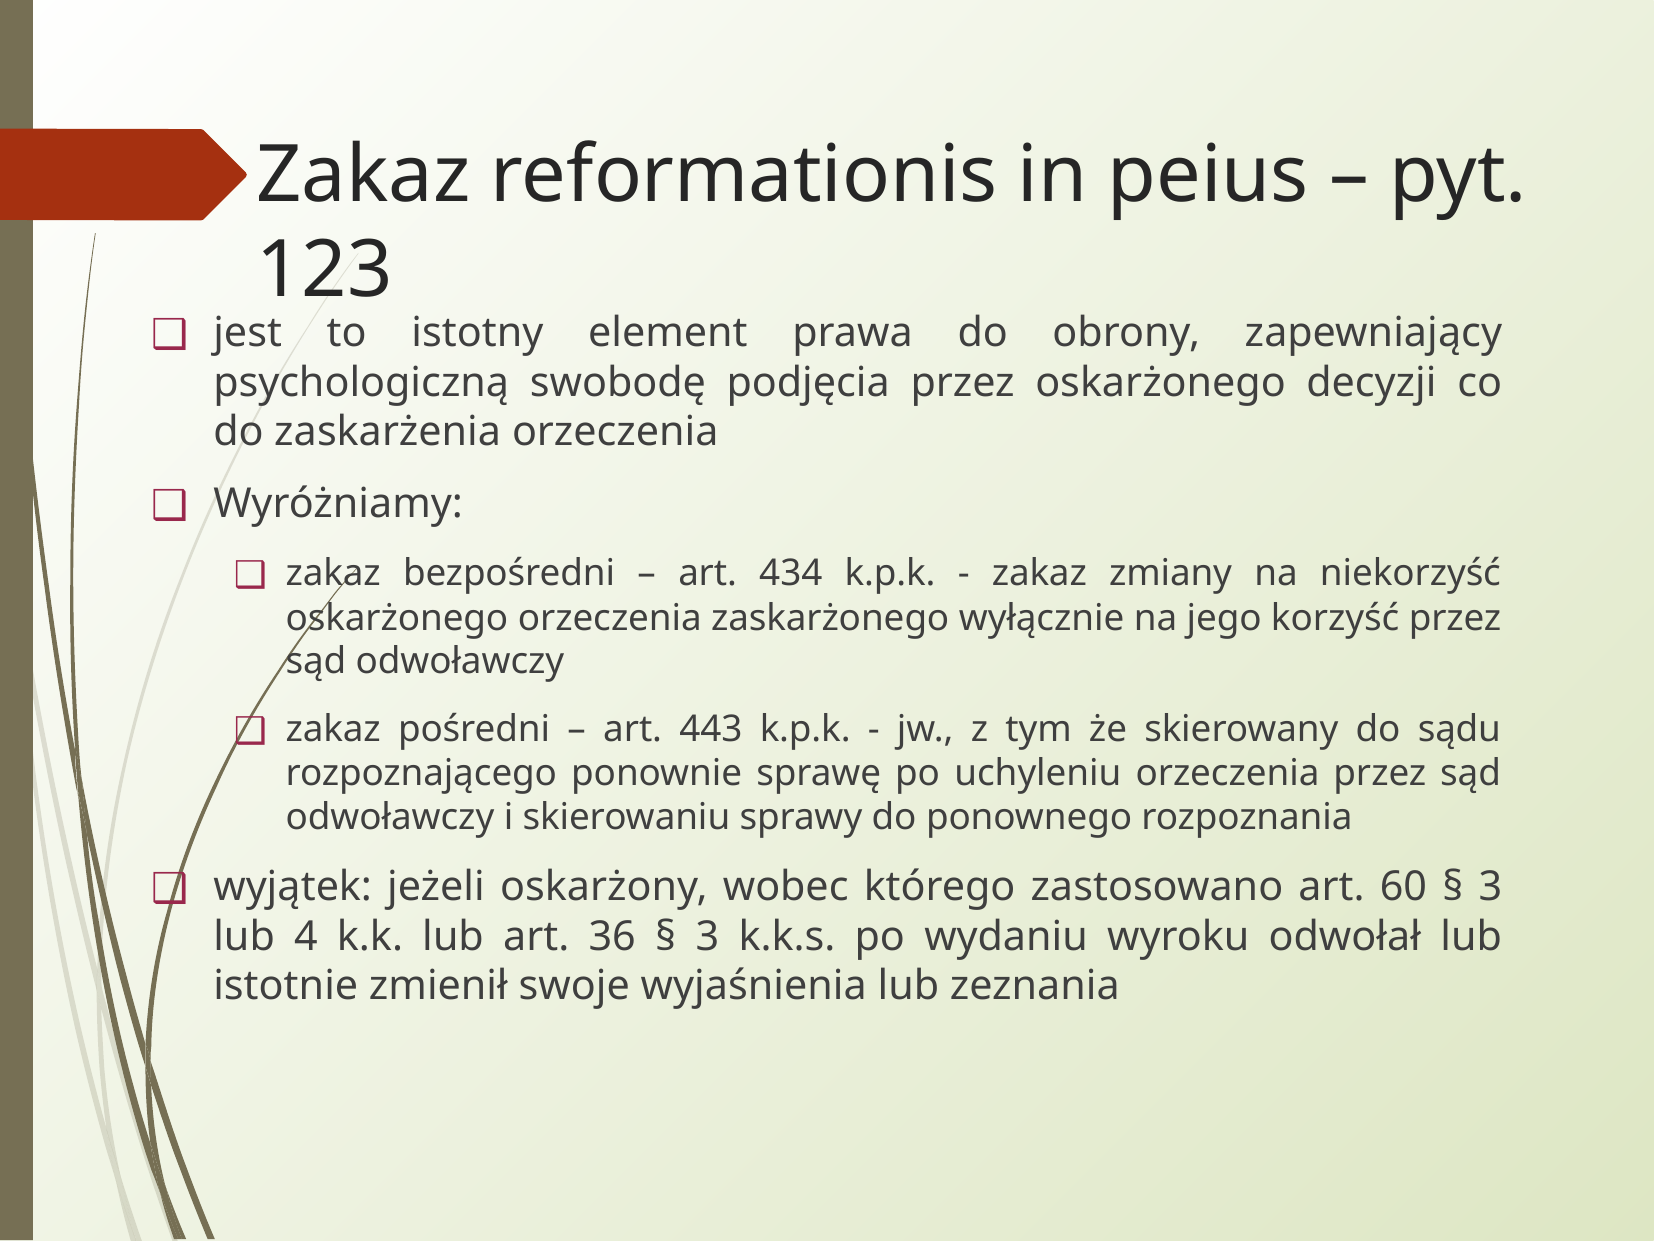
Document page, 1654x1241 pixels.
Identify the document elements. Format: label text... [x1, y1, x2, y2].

title Zakaz reformationis in peius – pyt. 123 [241, 114, 1654, 322]
list jest to istotny element prawa do obrony, zapewniający psychologiczną swobodę podjęcia przez oskarżonego decyzji co do zaskarżenia orzeczenia Wyróżniamy: zakaz bezpośredni – art. 434 k.p.k. - zakaz zmiany na niekorzyść oskarżonego orzeczenia zaskarżonego wyłącznie na jego korzyść przez sąd odwoławczy zakaz pośredni – art. 443 k.p.k. - jw., z tym że skierowany do sądu rozpoznającego ponownie sprawę po uchyleniu orzeczenia przez sąd odwoławczy i skierowaniu sprawy do ponownego rozpoznania wyjątek: jeżeli oskarżony, wobec którego zastosowano art. 60 § 3 lub 4 k.k. lub art. 36 § 3 k.k.s. po wydaniu wyroku odwołał lub istotnie zmienił swoje wyjaśnienia lub zeznania [136, 297, 1518, 1089]
